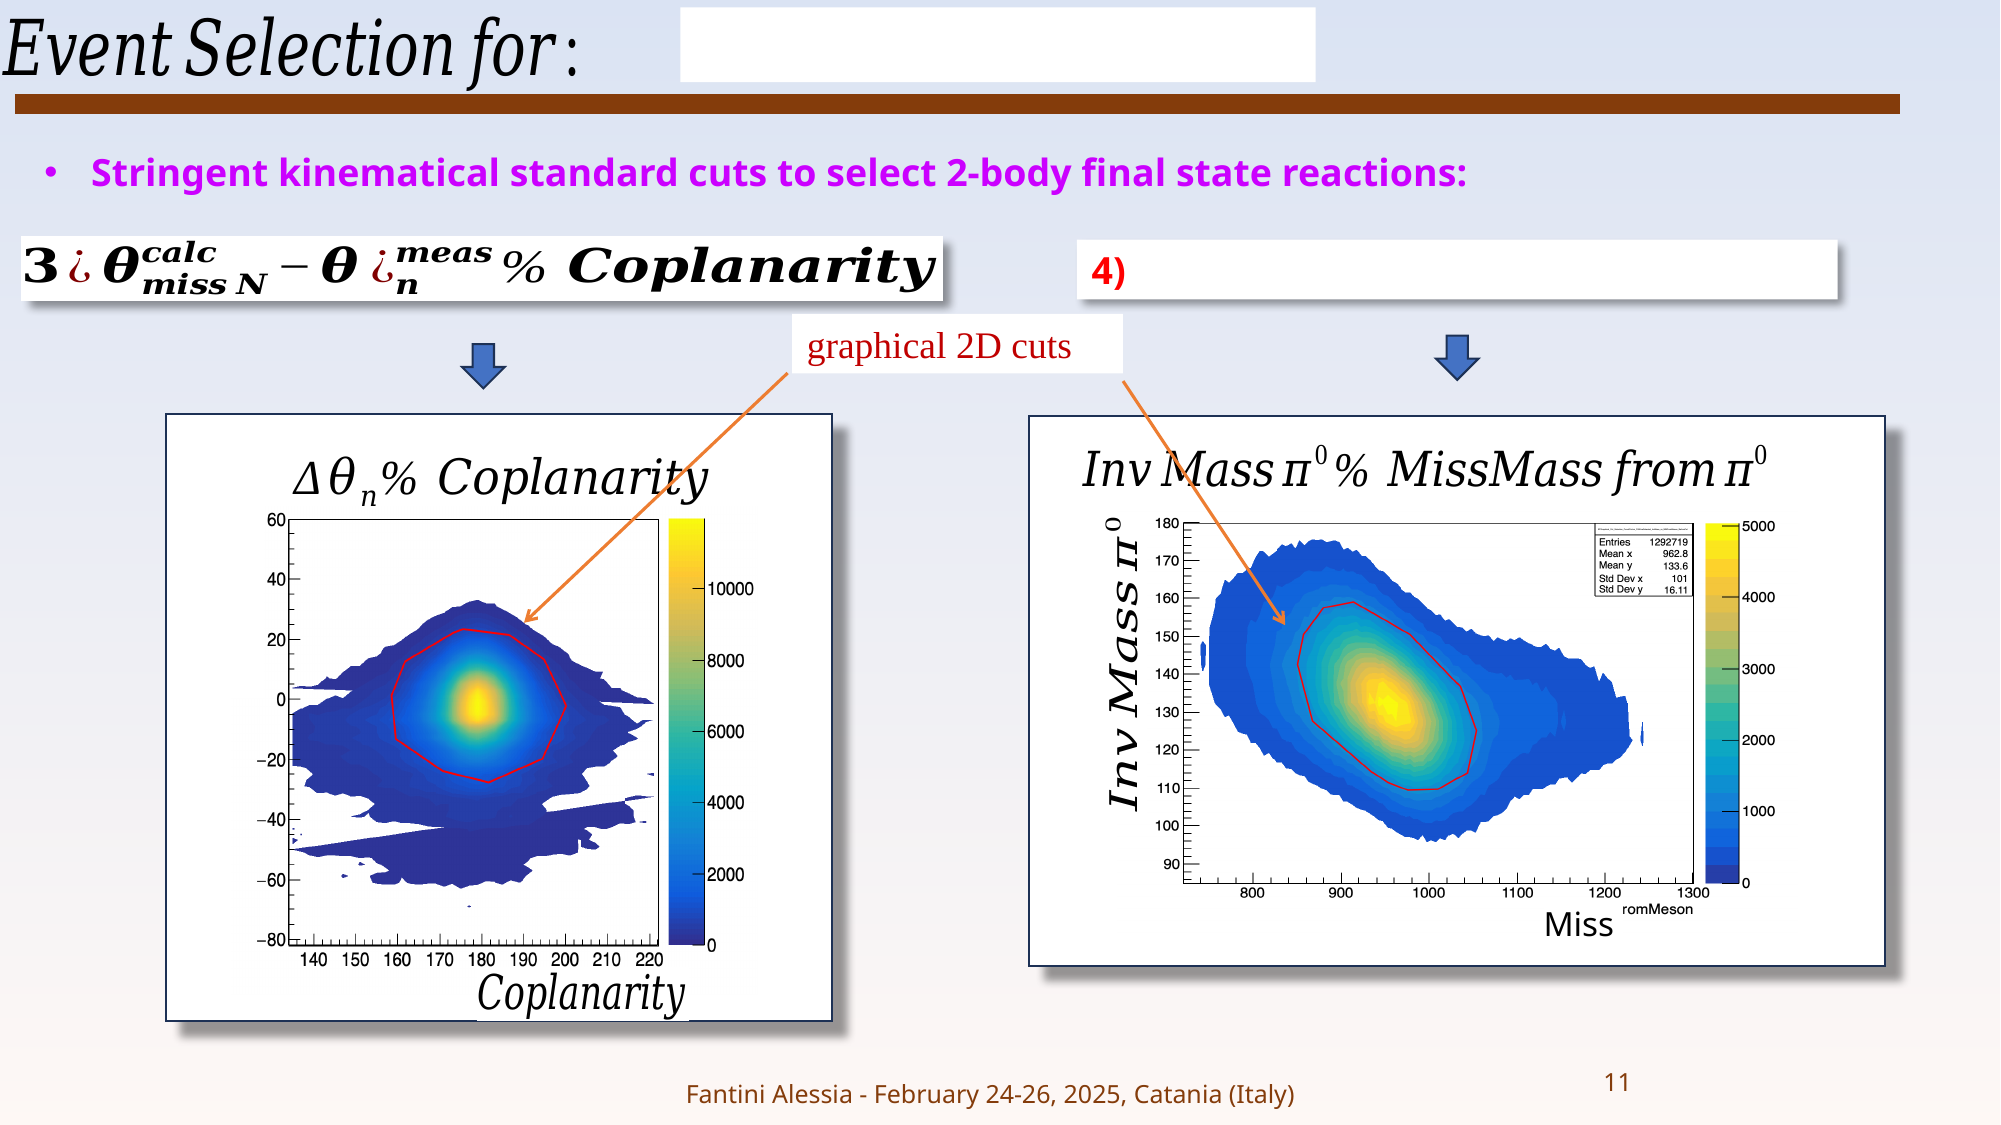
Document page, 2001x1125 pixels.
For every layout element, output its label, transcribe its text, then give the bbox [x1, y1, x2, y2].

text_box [165, 413, 833, 1021]
text_box [1433, 334, 1482, 382]
text_box Fantini Alessia - February 24-26, 2025, Catania (Italy) [577, 1063, 1410, 1124]
text_box Stringent kinematical standard cuts to select 2-body final state reactions: [29, 141, 1937, 247]
text_box graphical 2D cuts [792, 313, 1123, 374]
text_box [1123, 381, 1286, 626]
slide_number 11 [1309, 1053, 1647, 1114]
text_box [523, 373, 788, 623]
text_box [1029, 415, 1886, 966]
text_box [459, 343, 508, 390]
